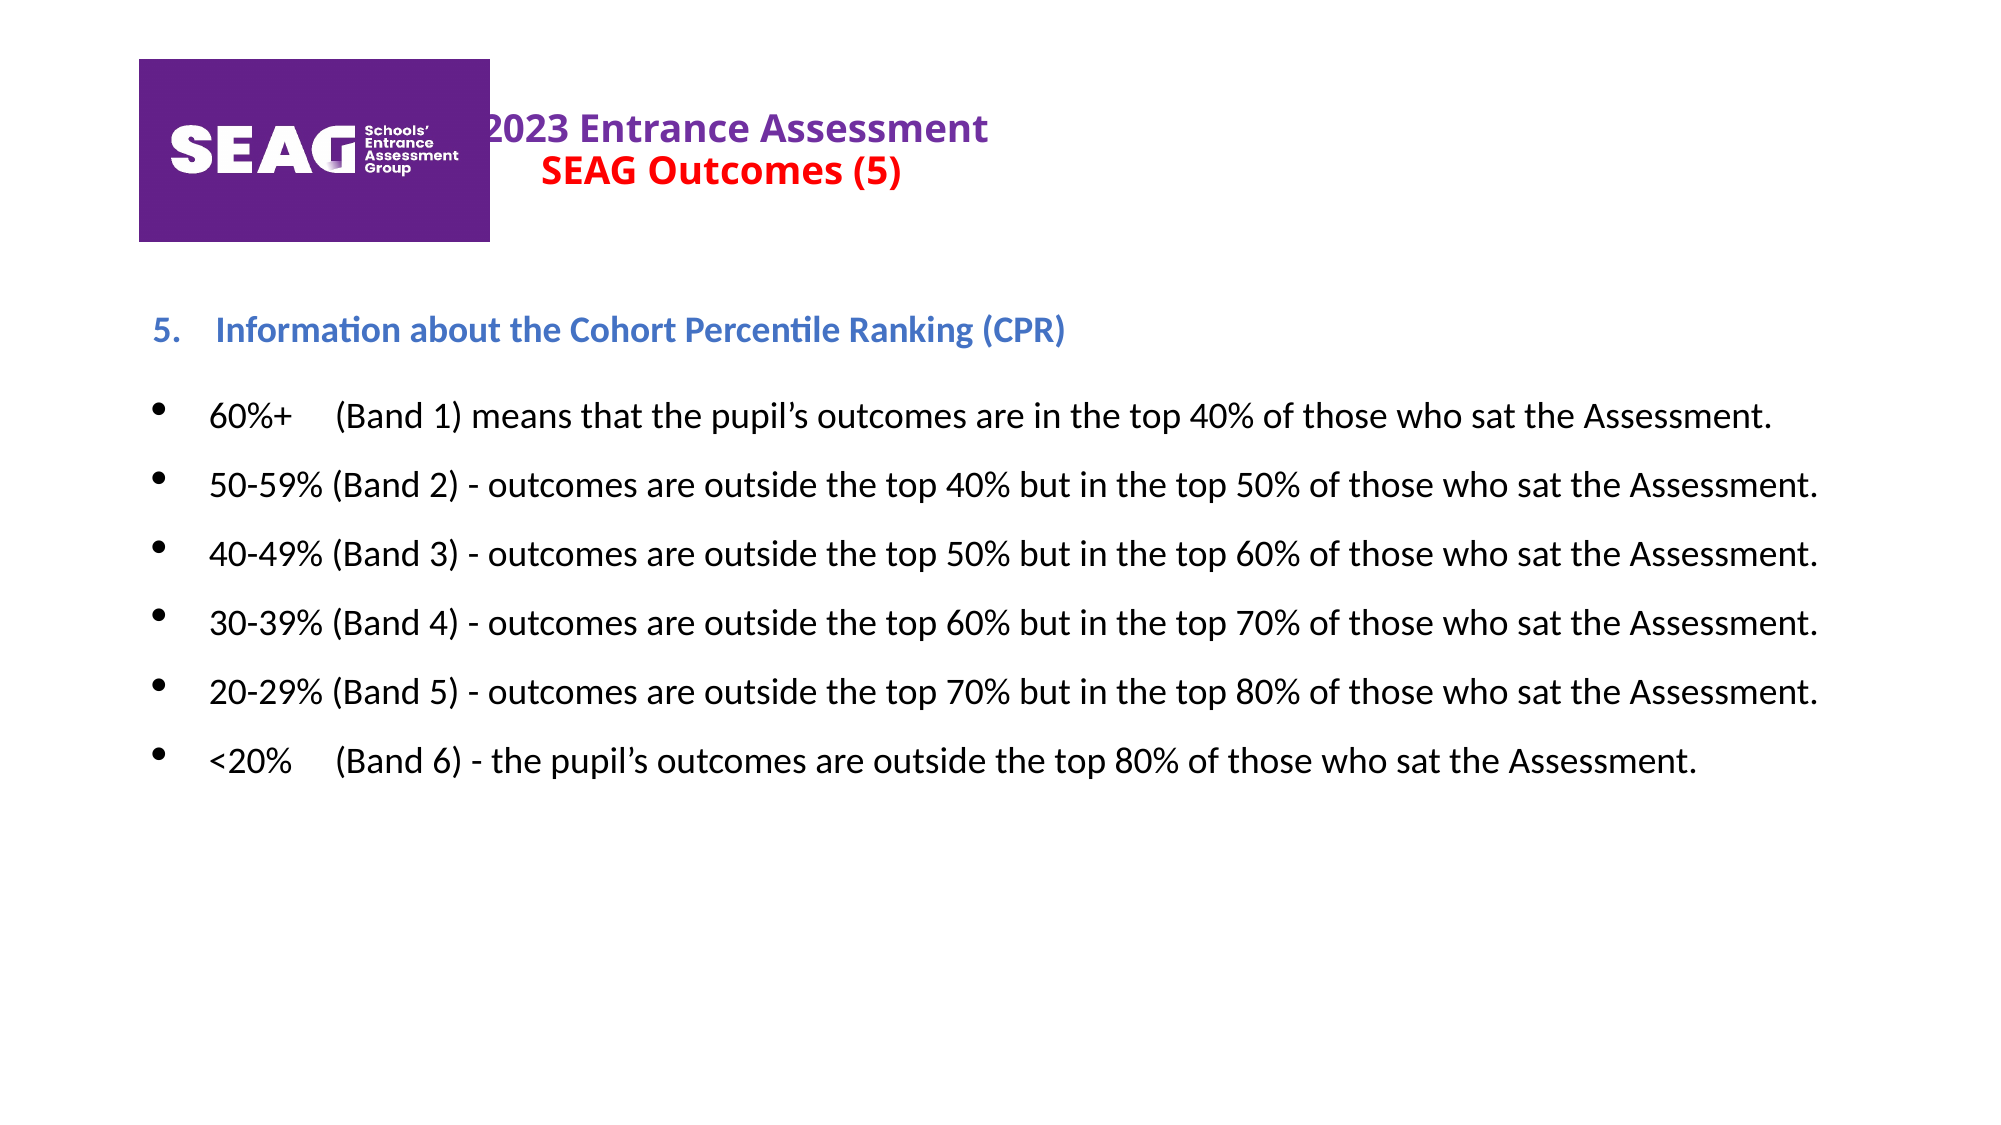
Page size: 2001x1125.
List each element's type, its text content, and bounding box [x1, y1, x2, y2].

list 5. Information about the Cohort Percentile Ranking (CPR) 60%+ (Band 1) means that the pupil’s outcomes are in the top 40% of those who sat the Assessment. 50-59% (Band 2) - outcomes are outside the top 40% but in the top 50% of those who sat the Assessment. 40-49% (Band 3) - outcomes are outside the top 50% but in the top 60% of those who sat the Assessment. 30-39% (Band 4) - outcomes are outside the top 60% but in the top 70% of those who sat the Assessment. 20-29% (Band 5) - outcomes are outside the top 70% but in the top 80% of those who sat the Assessment. <20% (Band 6) - the pupil’s outcomes are outside the top 80% of those who sat the Assessment. [137, 294, 1861, 1009]
title The 2023 Entrance Assessment SEAG Outcomes (5) [490, 59, 1861, 242]
picture [138, 59, 490, 242]
